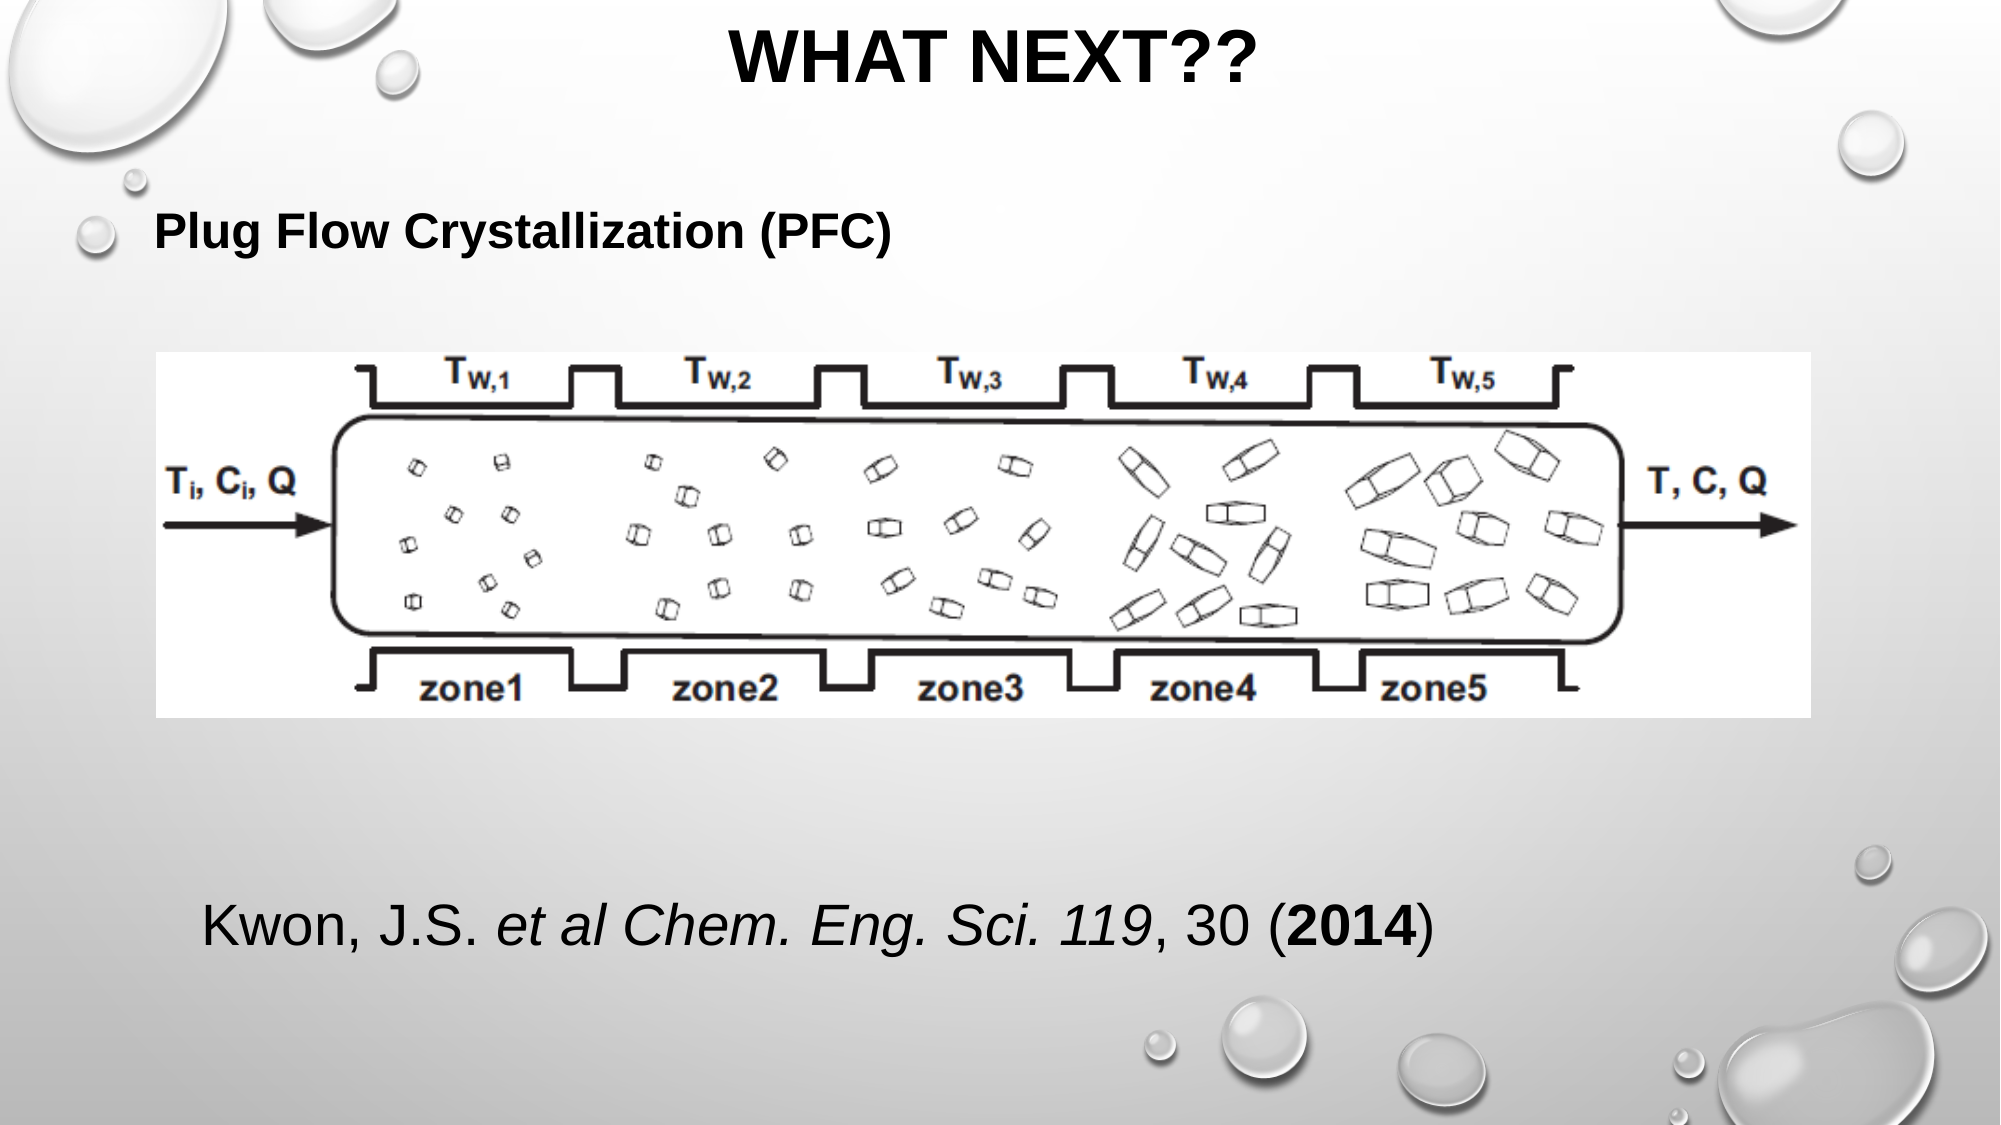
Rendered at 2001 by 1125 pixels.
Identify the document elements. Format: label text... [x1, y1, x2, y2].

picture [0, 0, 2000, 1125]
text_box WHAT NEXT?? [44, 0, 1946, 105]
text_box Kwon, J.S. et al Chem. Eng. Sci. 119, 30 (2014) [186, 879, 1826, 965]
text_box Plug Flow Crystallization (PFC) [138, 191, 1920, 267]
